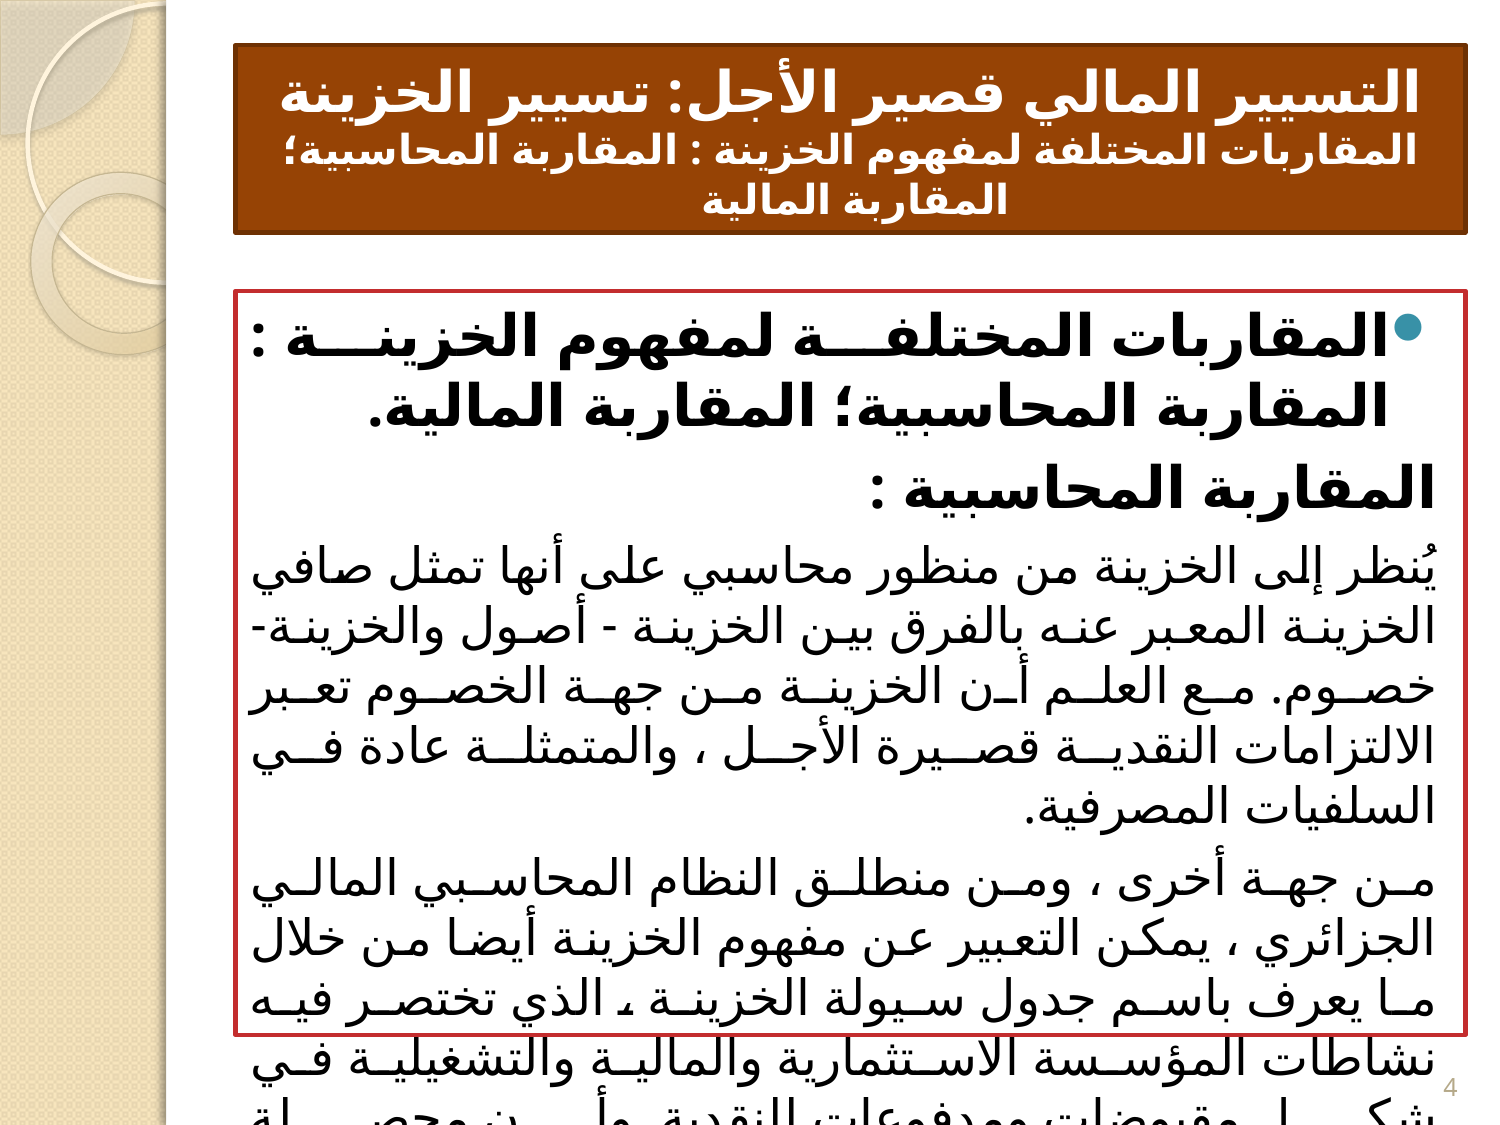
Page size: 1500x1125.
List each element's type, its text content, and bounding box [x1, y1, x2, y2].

slide_number 4 [1413, 1034, 1488, 1113]
title التسيير المالي قصير الأجل: تسيير الخزينة المقاربات المختلفة لمفهوم الخزينة : المقاربة المحاسبية؛ المقاربة المالية [233, 43, 1468, 235]
list المقاربات المختلفة لمفهوم الخزينة : المقاربة المحاسبية؛ المقاربة المالية. المقاربة المحاسبية : يُنظر إلى الخزينة من منظور محاسبي على أنها تمثل صافي الخزينة المعبر عنه بالفرق بين الخزينة - أصول والخزينة- خصوم. مع العلم أن الخزينة من جهة الخصوم تعبر الالتزامات النقدية قصيرة الأجل ، والمتمثلة عادة في السلفيات المصرفية. من جهة أخرى ، ومن منطلق النظام المحاسبي المالي الجزائري ، يمكن التعبير عن مفهوم الخزينة أيضا من خلال ما يعرف باسم جدول سيولة الخزينة ، الذي تختصر فيه نشاطات المؤسسة الاستثمارية والمالية والتشغيلية في شكل مقبوضات ومدفوعات للنقدية. وأن محصلة المقبوضات بالمدفوعات سيكون عبارة عن صافي النقدية أو ما يسمى أيضا بصافي الخزينة. والملاحظ، أن صافي الخزينة لصافي جدول الخزينة يتقارب بالضرورة مع صافي الخزينة المستخلص من جدول الميزانية. [233, 289, 1468, 1037]
